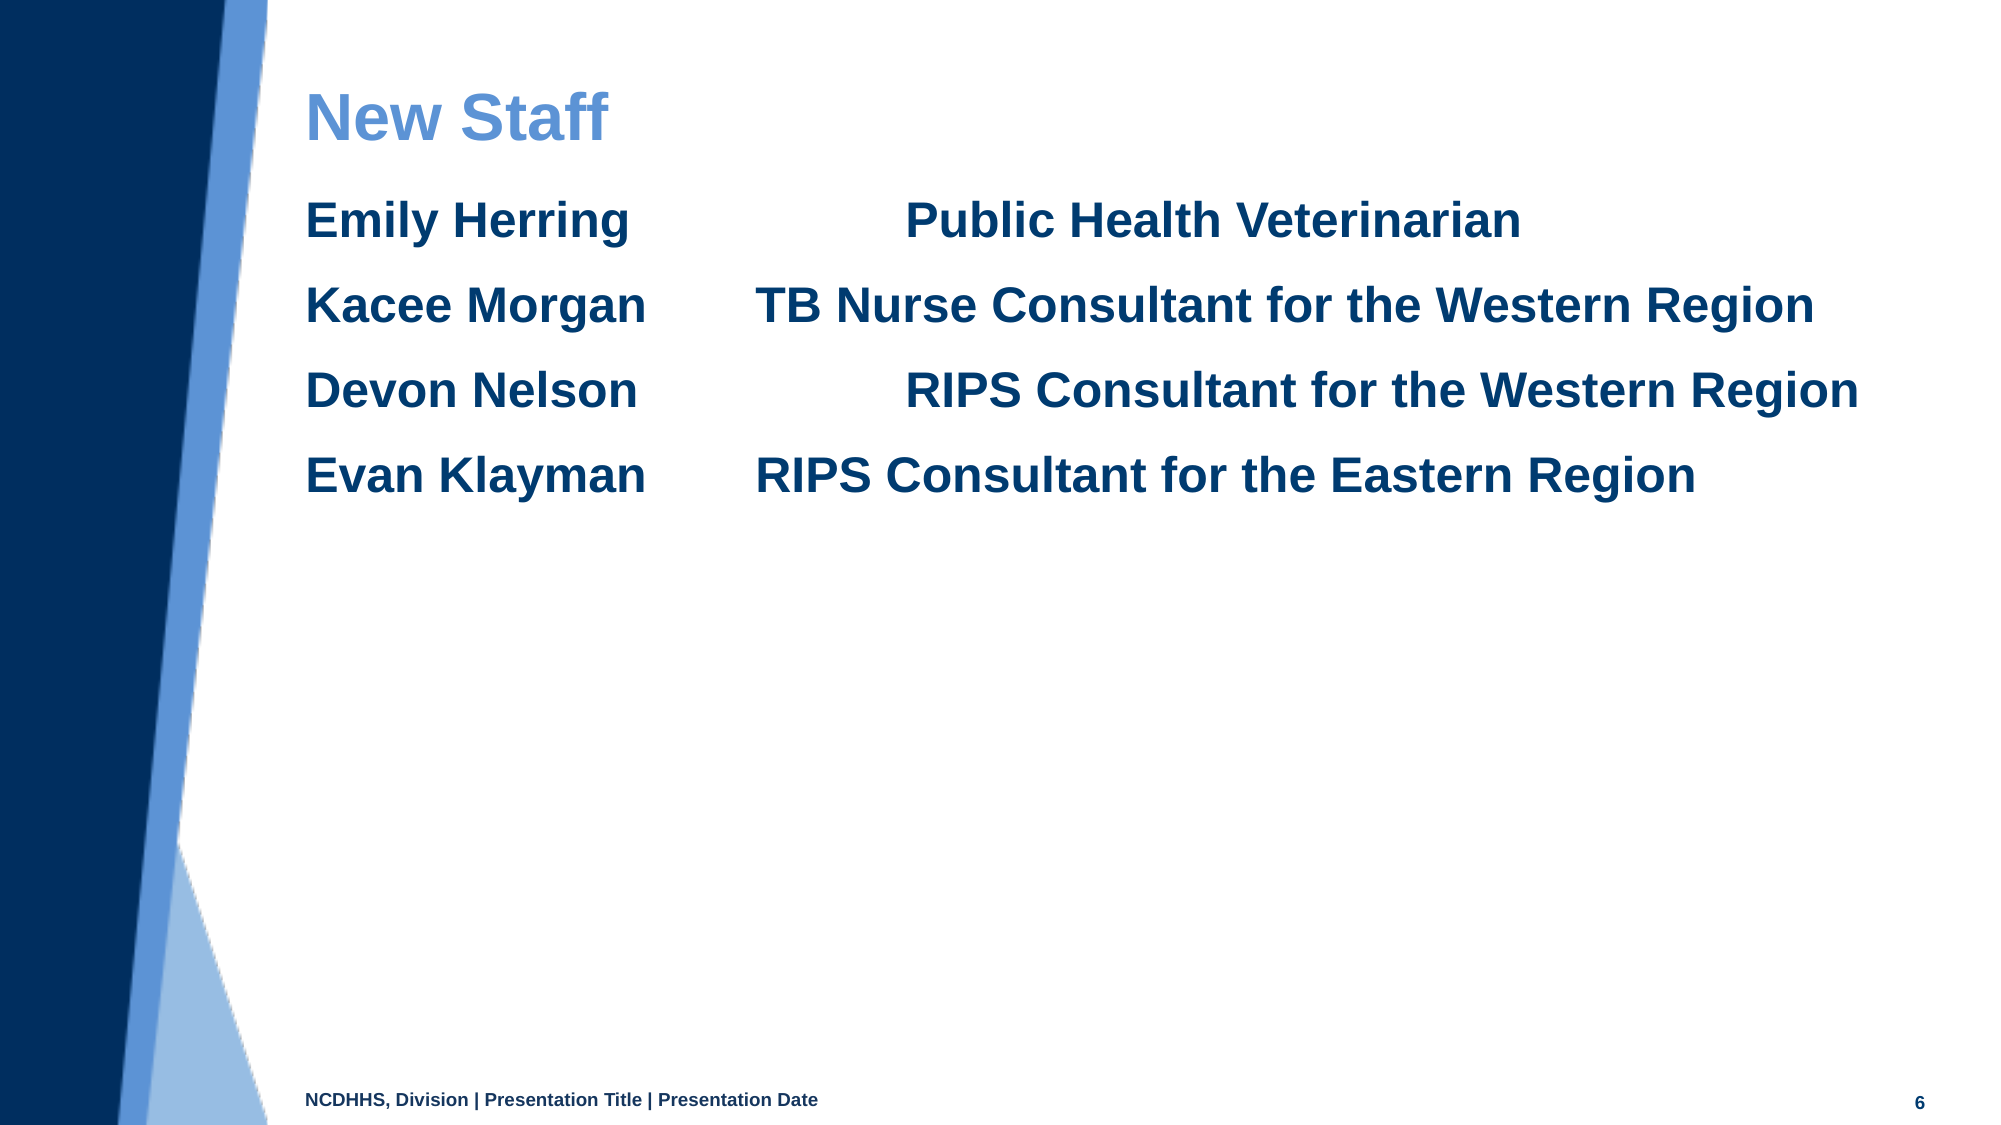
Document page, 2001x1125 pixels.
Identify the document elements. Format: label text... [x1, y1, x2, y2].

list Emily Herring Public Health Veterinarian Kacee Morgan TB Nurse Consultant for the Western Region Devon Nelson RIPS Consultant for the Western Region Evan Klayman RIPS Consultant for the Eastern Region [290, 179, 1940, 990]
title New Staff [290, 75, 1940, 165]
slide_number 6 [1816, 1083, 1940, 1125]
